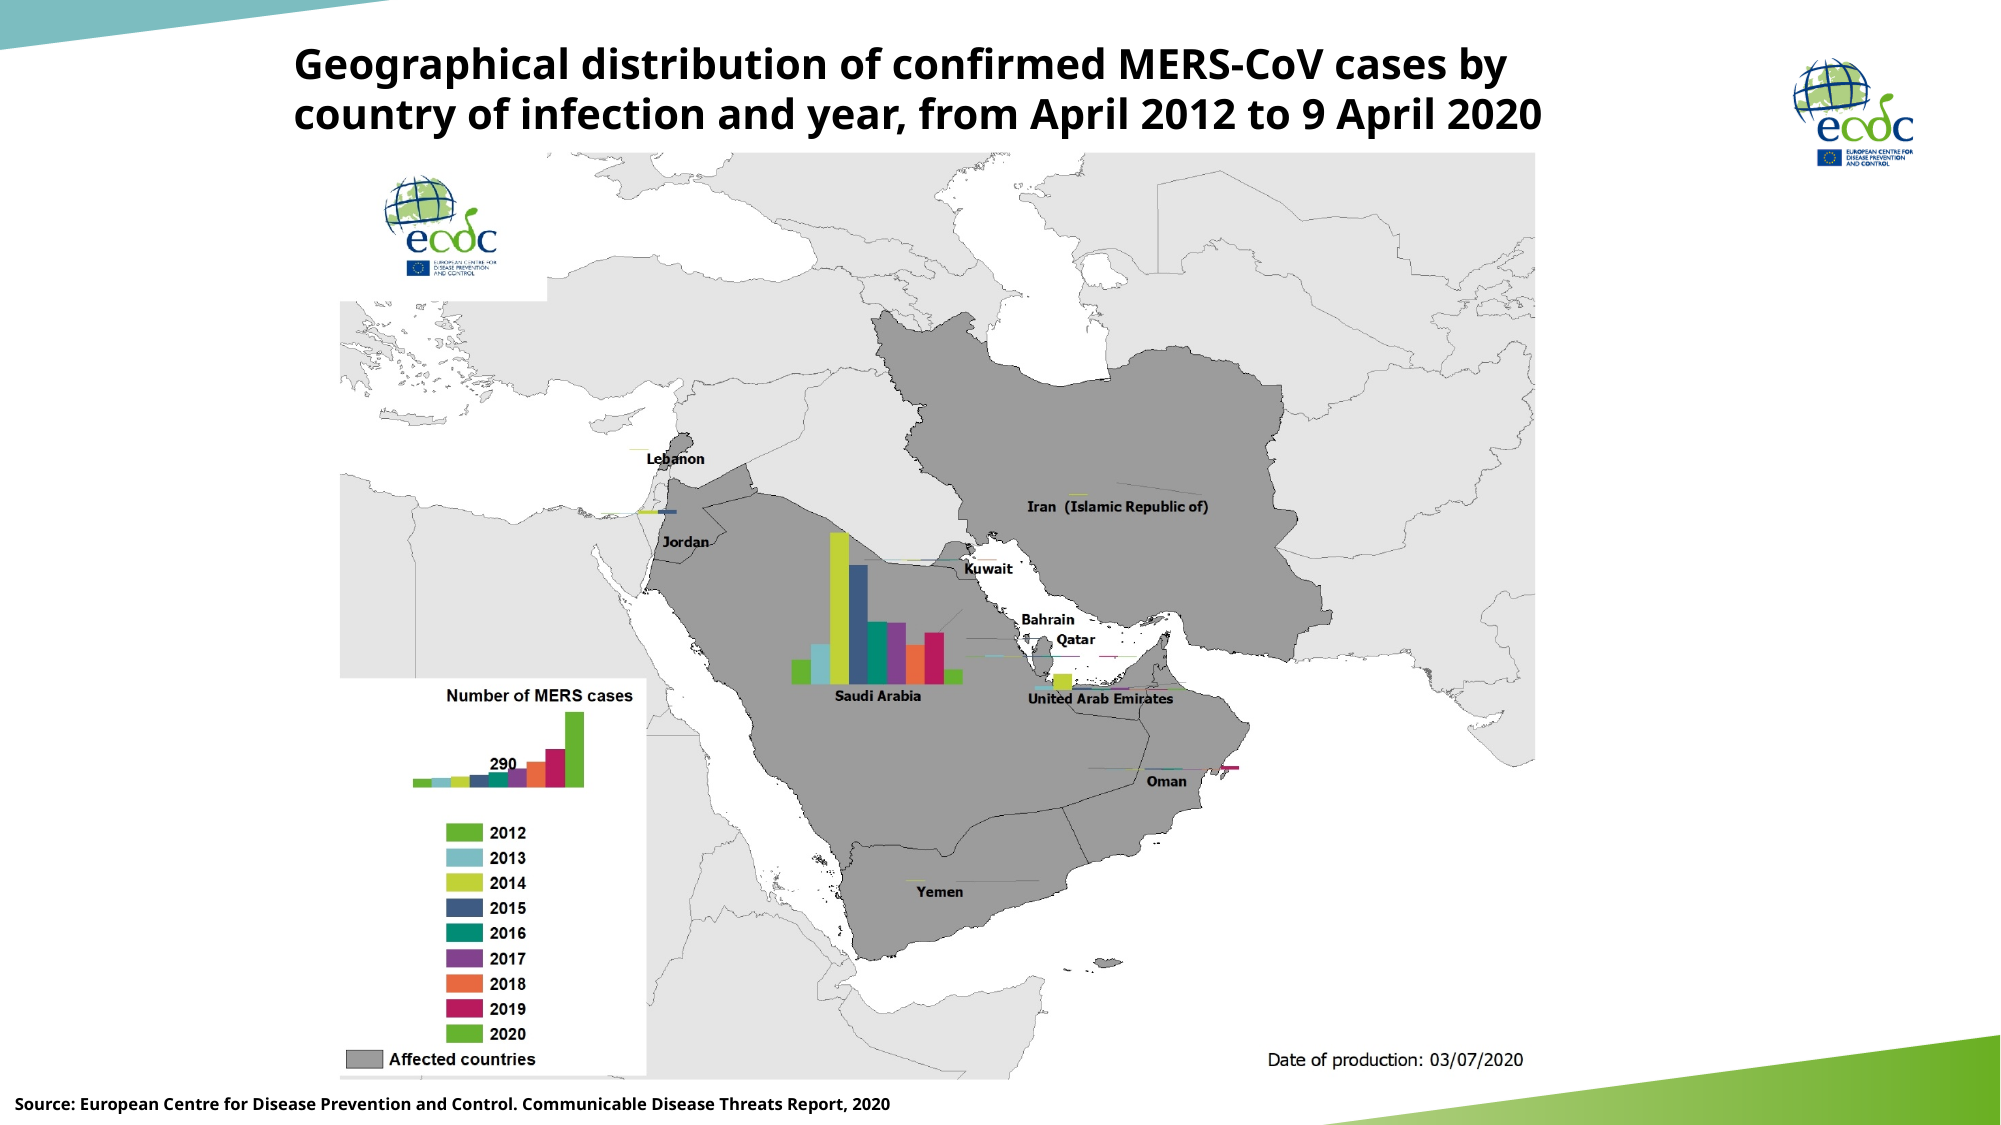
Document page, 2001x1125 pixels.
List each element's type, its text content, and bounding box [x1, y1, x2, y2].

text_box Geographical distribution of confirmed MERS-CoV cases by country of infection and year, from April 2012 to 9 April 2020 [278, 30, 1681, 98]
picture [0, 0, 2001, 1125]
